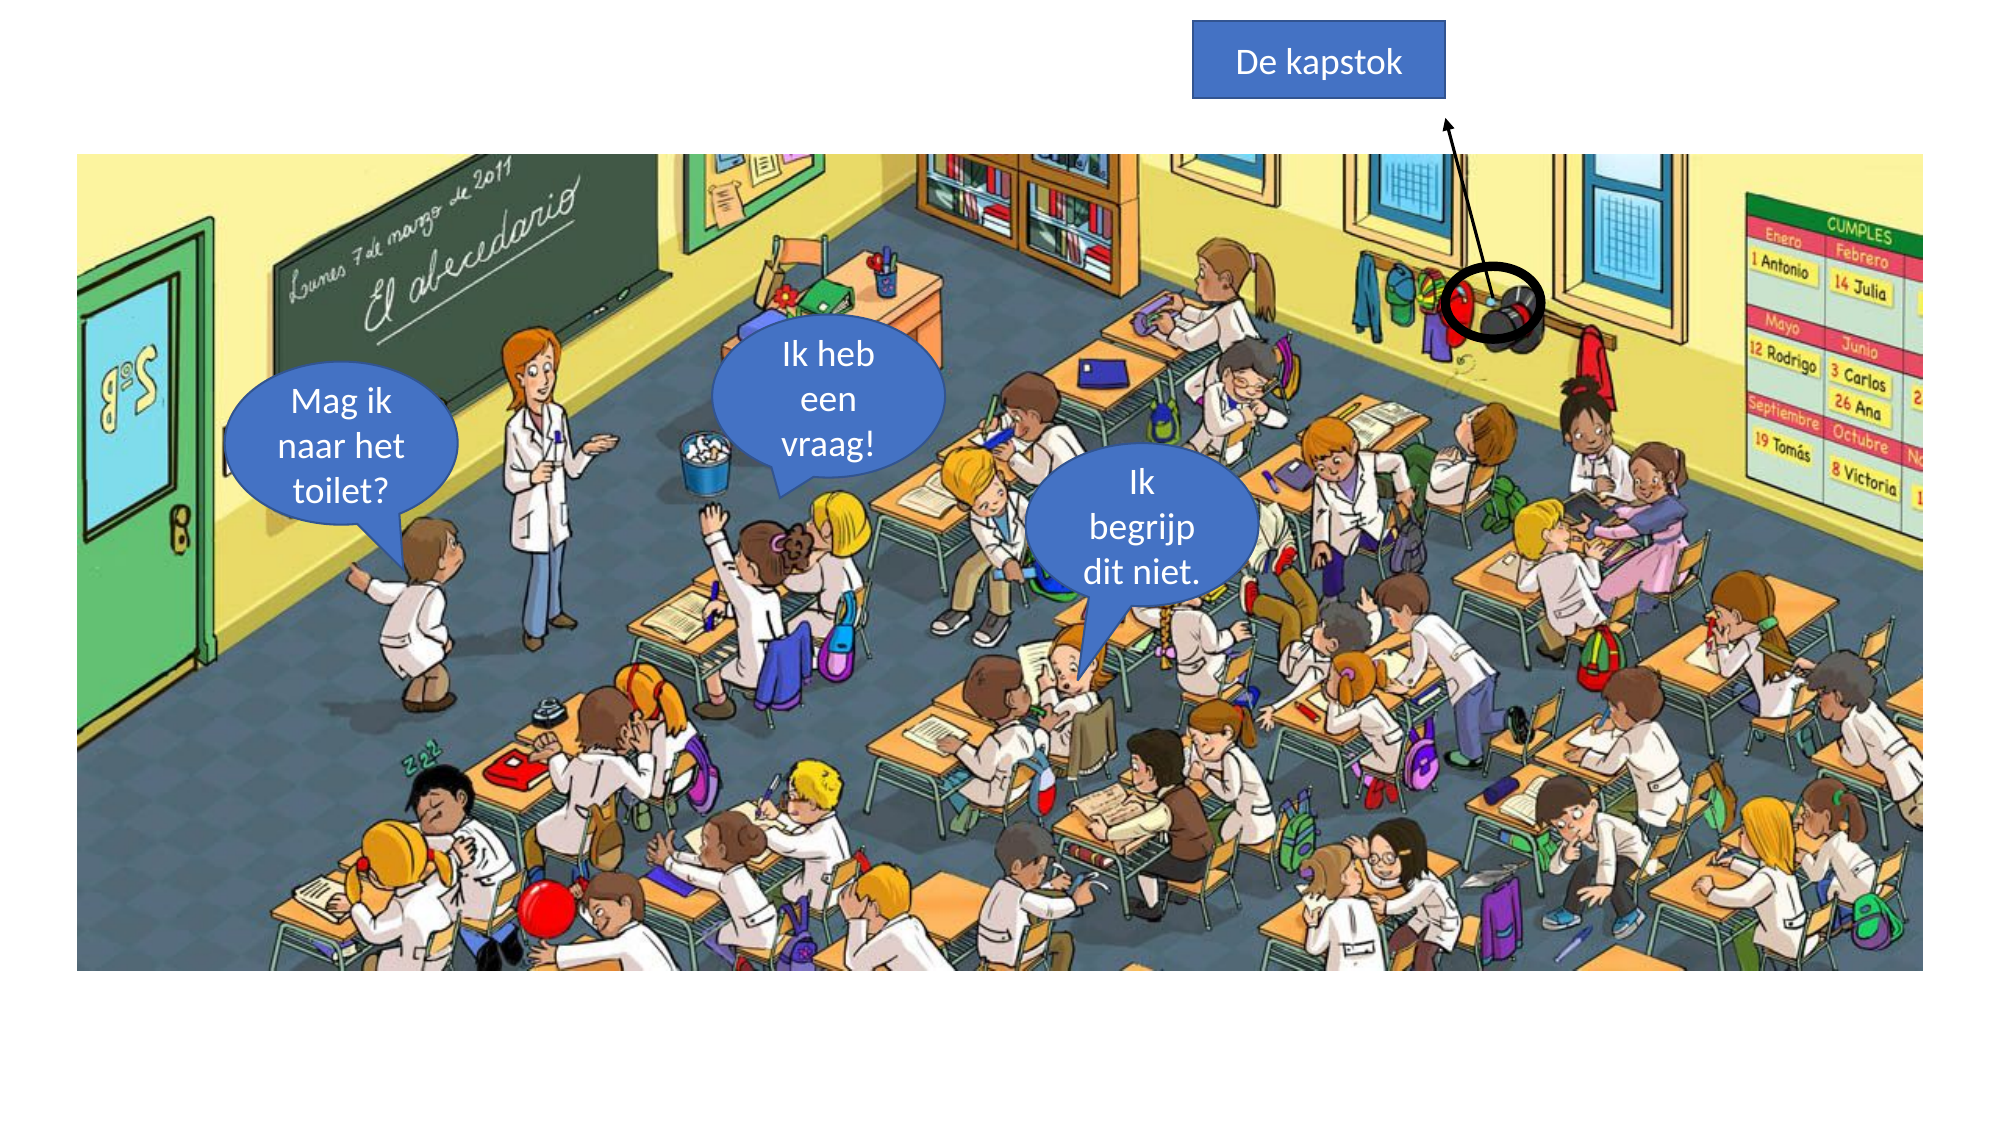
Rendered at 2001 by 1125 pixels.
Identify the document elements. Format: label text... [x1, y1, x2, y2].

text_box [1445, 117, 1494, 299]
picture [77, 154, 1923, 971]
text_box De kapstok [1192, 20, 1446, 99]
